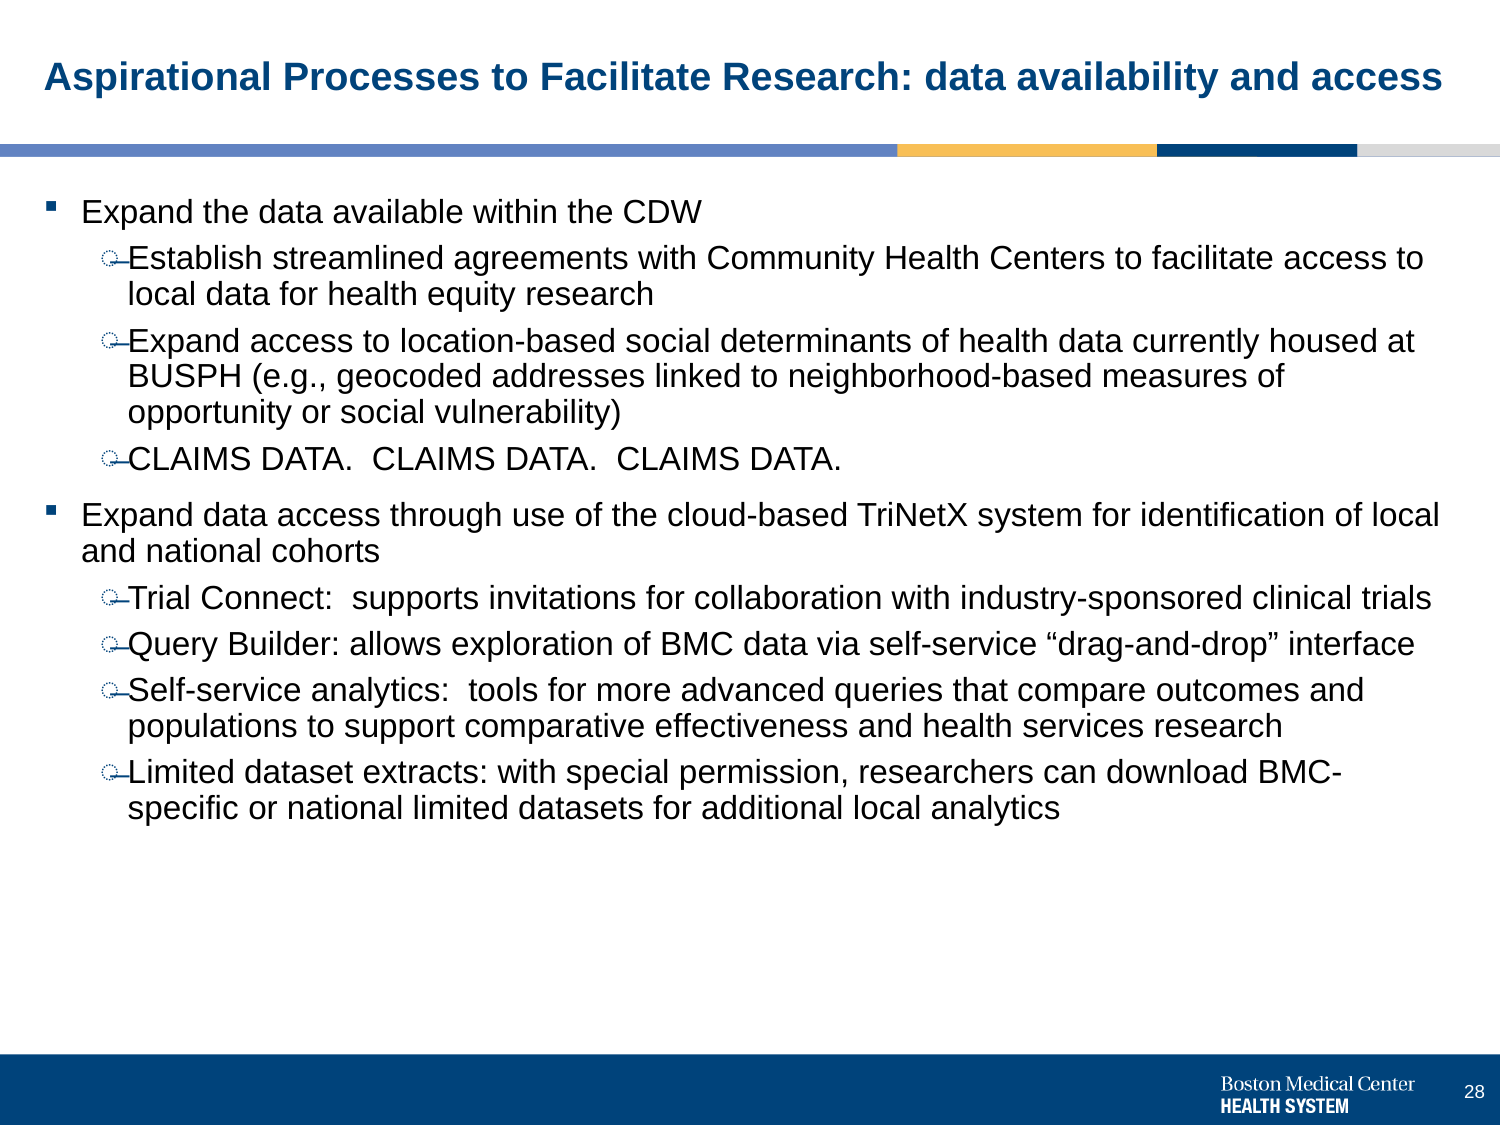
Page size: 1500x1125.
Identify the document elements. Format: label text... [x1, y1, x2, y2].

title Aspirational Processes to Facilitate Research: data availability and access [28, 25, 1465, 130]
list Expand the data available within the CDW Establish streamlined agreements with Community Health Centers to facilitate access to local data for health equity research Expand access to location-based social determinants of health data currently housed at BUSPH (e.g., geocoded addresses linked to neighborhood-based measures of opportunity or social vulnerability) CLAIMS DATA. CLAIMS DATA. CLAIMS DATA. Expand data access through use of the cloud-based TriNetX system for identification of local and national cohorts Trial Connect: supports invitations for collaboration with industry-sponsored clinical trials Query Builder: allows exploration of BMC data via self-service “drag-and-drop” interface Self-service analytics: tools for more advanced queries that compare outcomes and populations to support comparative effectiveness and health services research Limited dataset extracts: with special permission, researchers can download BMC-specific or national limited datasets for additional local analytics [28, 187, 1465, 1037]
picture [1220, 1073, 1415, 1118]
